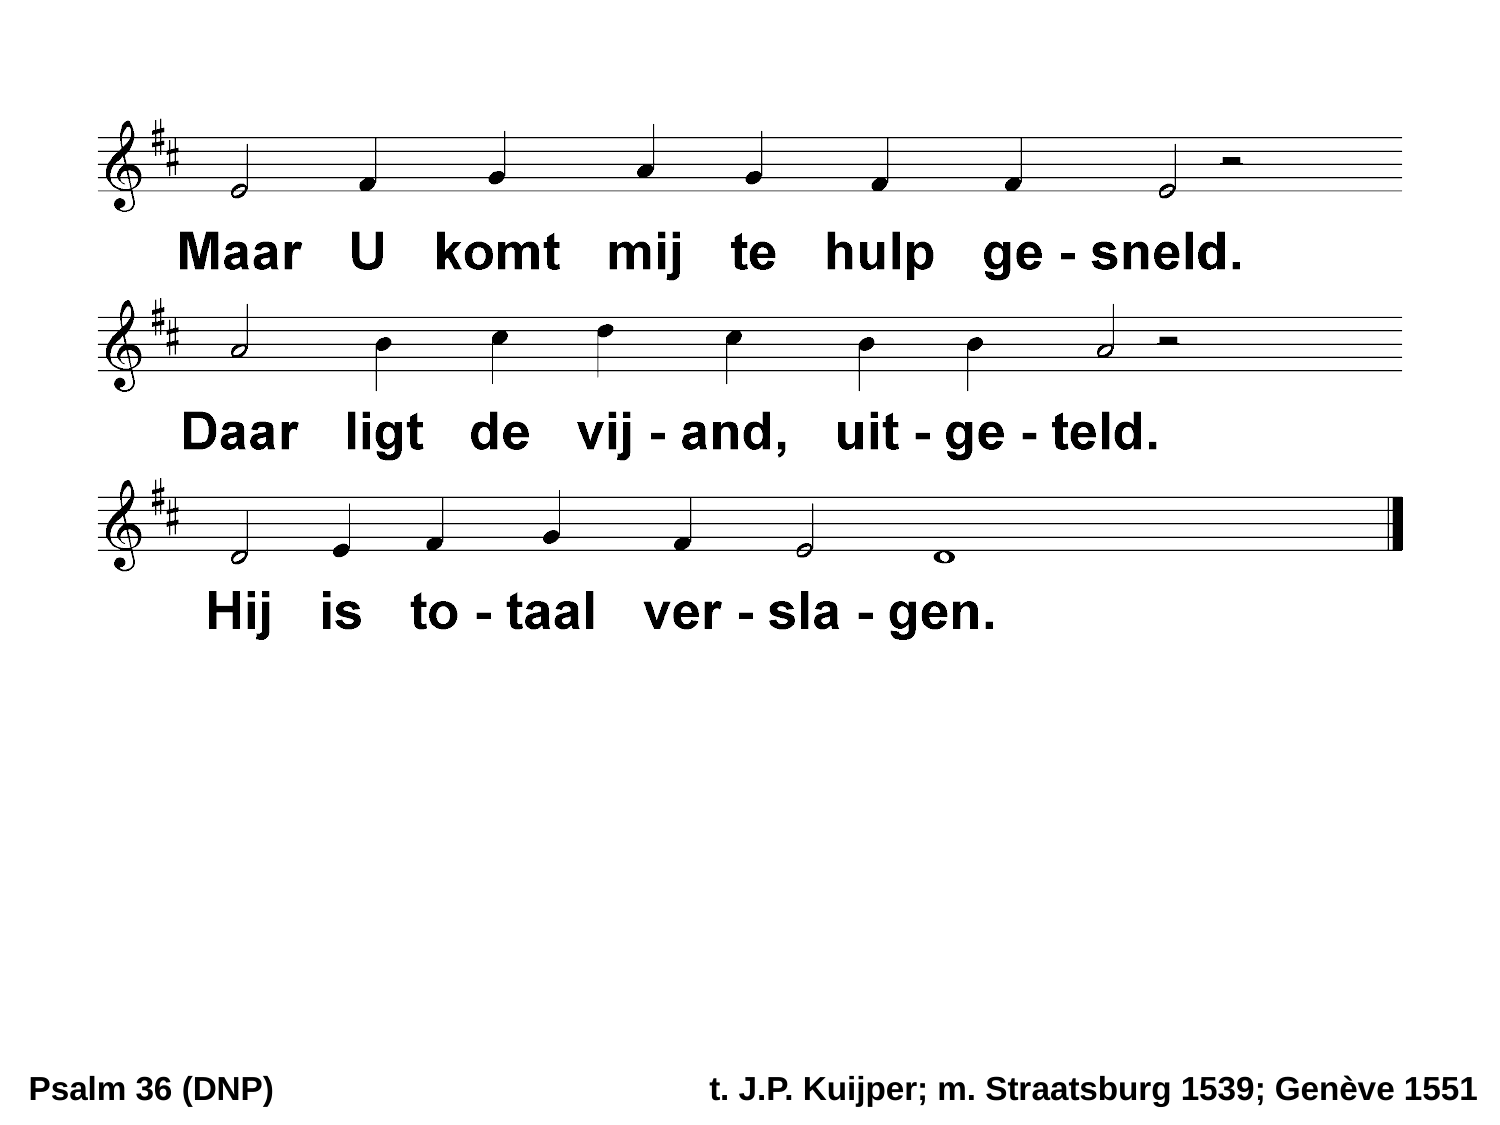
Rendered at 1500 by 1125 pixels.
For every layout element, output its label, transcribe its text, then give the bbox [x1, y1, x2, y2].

picture [83, 103, 1417, 654]
text_box Psalm 36 (DNP) t. J.P. Kuijper; m. Straatsburg 1539; Genève 1551 [13, 1059, 1495, 1115]
